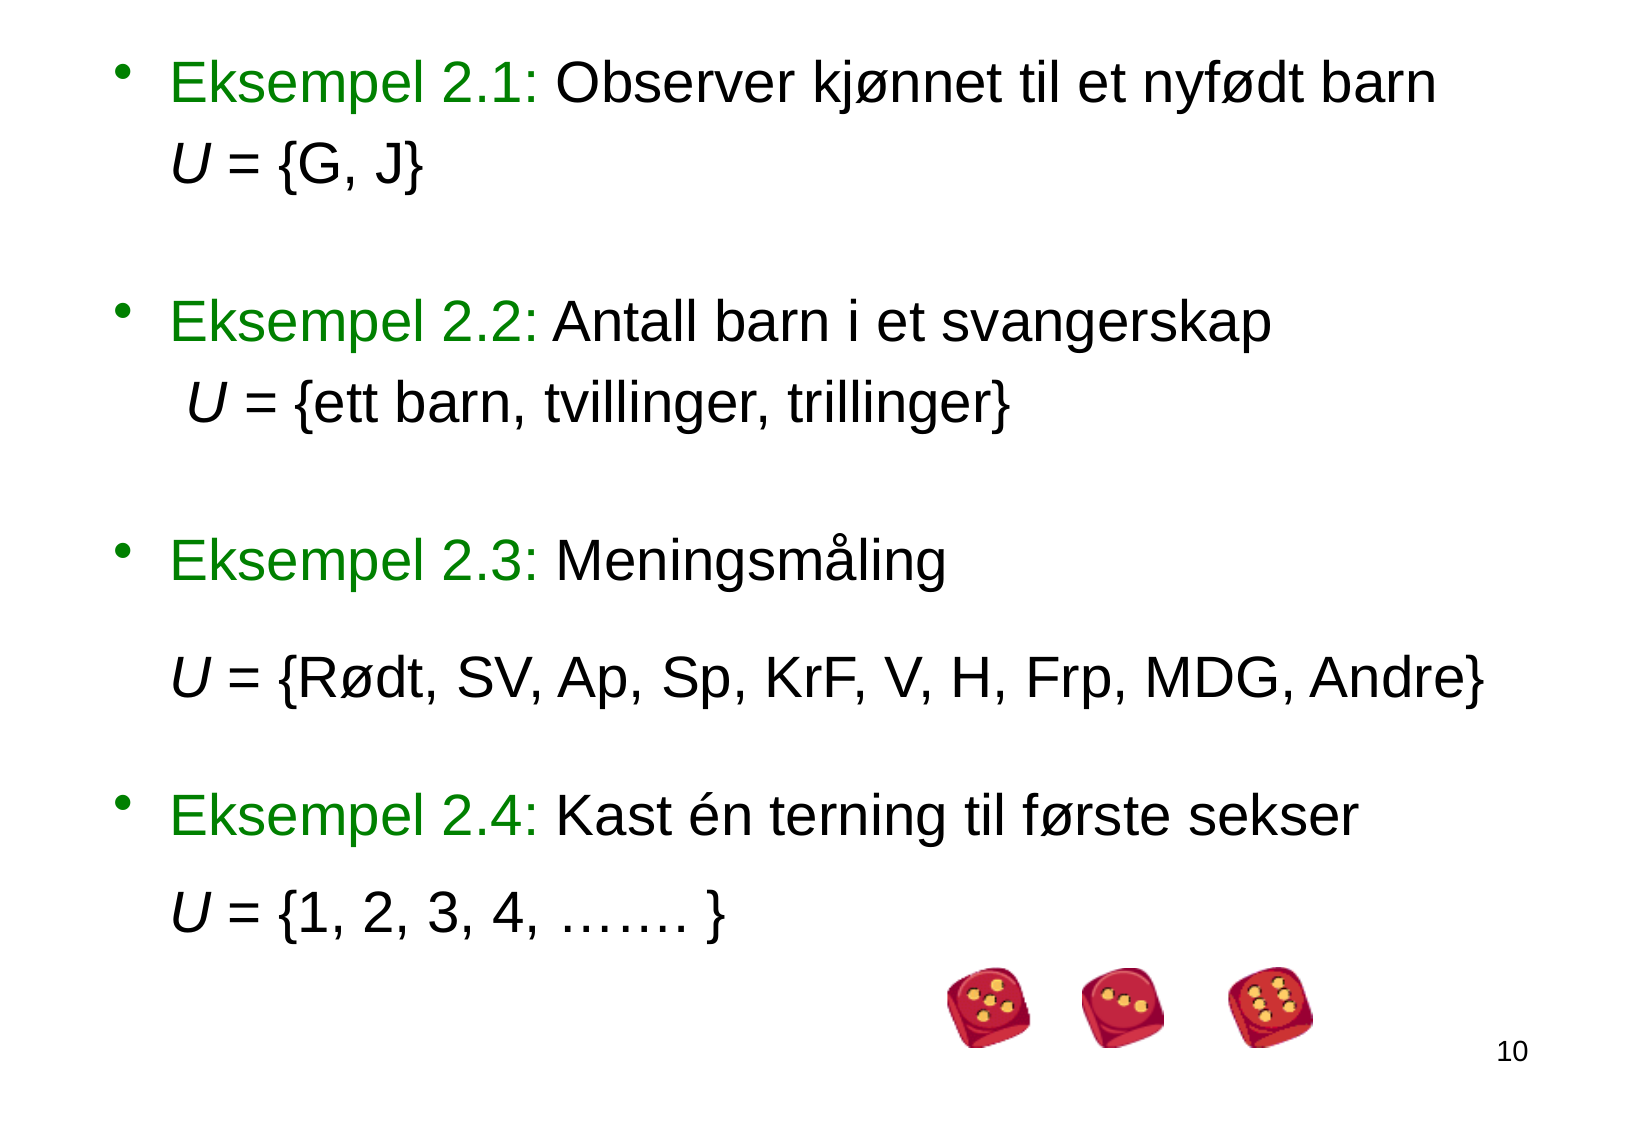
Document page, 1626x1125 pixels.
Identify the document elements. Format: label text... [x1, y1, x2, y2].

picture [945, 966, 1032, 1048]
list Eksempel 2.1: Observer kjønnet til et nyfødt barn U = {G, J} Eksempel 2.2: Antall barn i et svangerskap U = {ett barn, tvillinger, trillinger} Eksempel 2.3: Meningsmåling U = {Rødt, SV, Ap, Sp, KrF, V, H, Frp, MDG, Andre} Eksempel 2.4: Kast én terning til første sekser U = {1, 2, 3, 4, ……. } [98, 36, 1545, 970]
picture [1227, 966, 1313, 1048]
picture [1082, 968, 1165, 1048]
text_box [108, 657, 736, 835]
slide_number 10 [1164, 1024, 1544, 1103]
